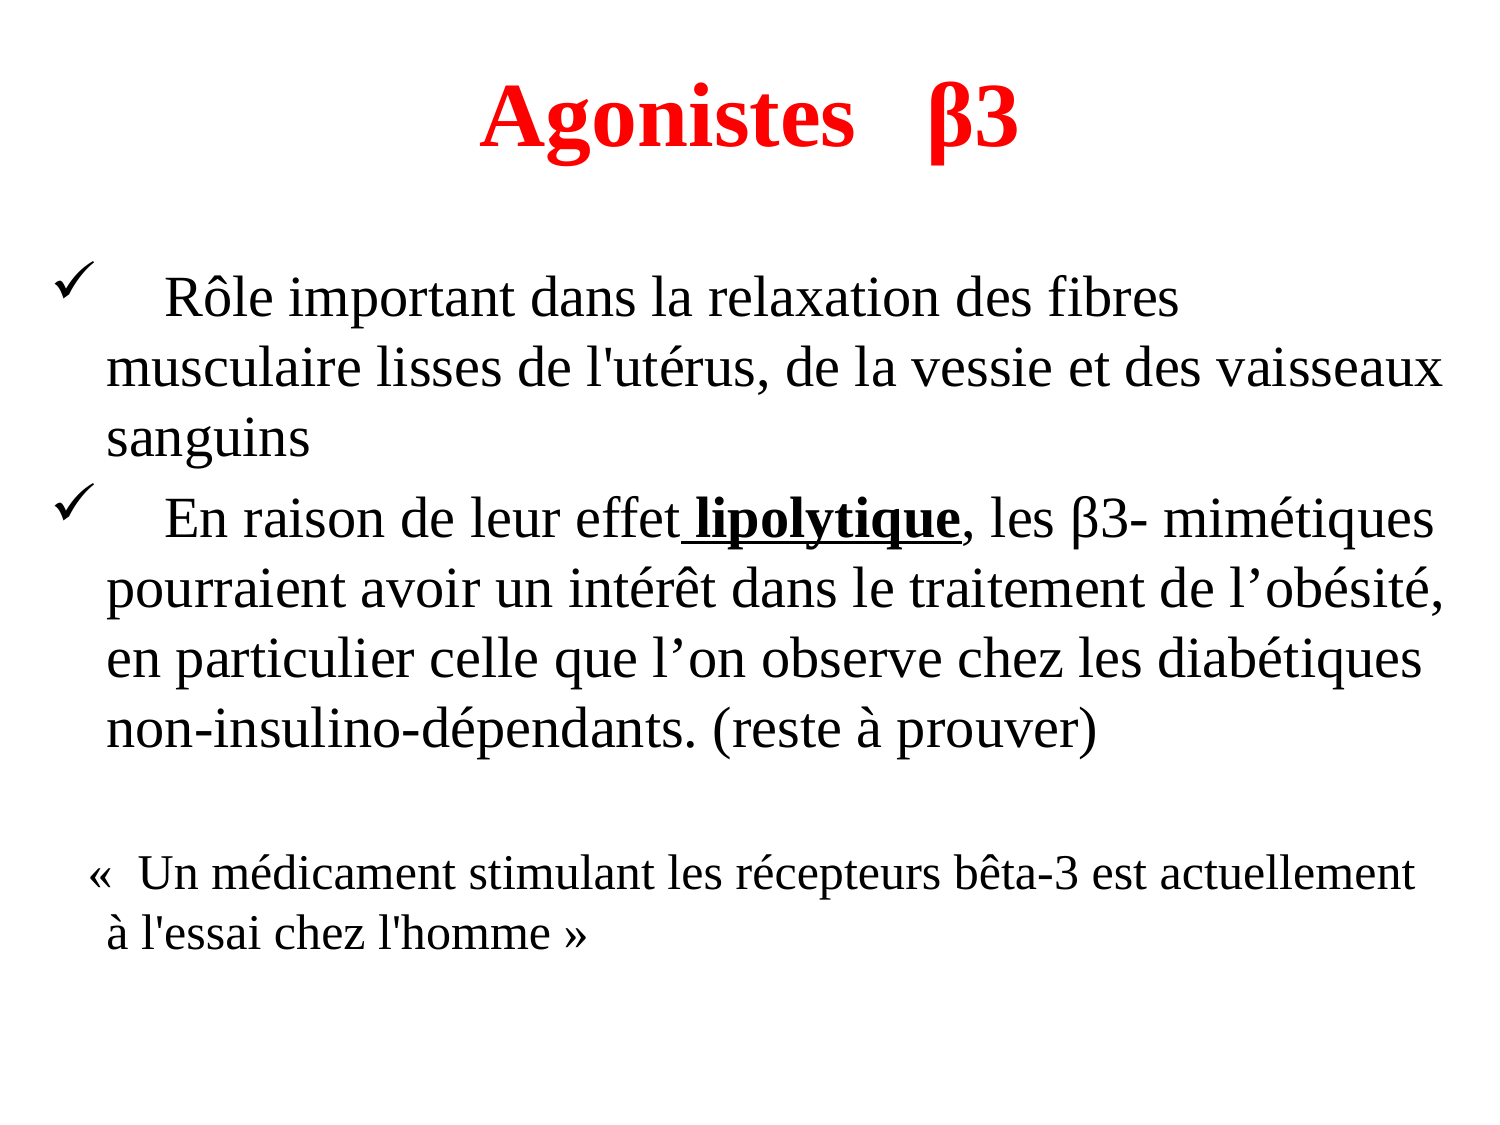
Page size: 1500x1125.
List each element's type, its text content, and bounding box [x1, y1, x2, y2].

list Agonistes β3 Rôle important dans la relaxation des fibres musculaire lisses de l'utérus, de la vessie et des vaisseaux sanguins En raison de leur effet lipolytique, les β3- mimétiques pourraient avoir un intérêt dans le traitement de l’obésité, en particulier celle que l’on observe chez les diabétiques non-insulino-dépendants. (reste à prouver) « Un médicament stimulant les récepteurs bêta-3 est actuellement à l'essai chez l'homme » [35, 46, 1465, 1079]
